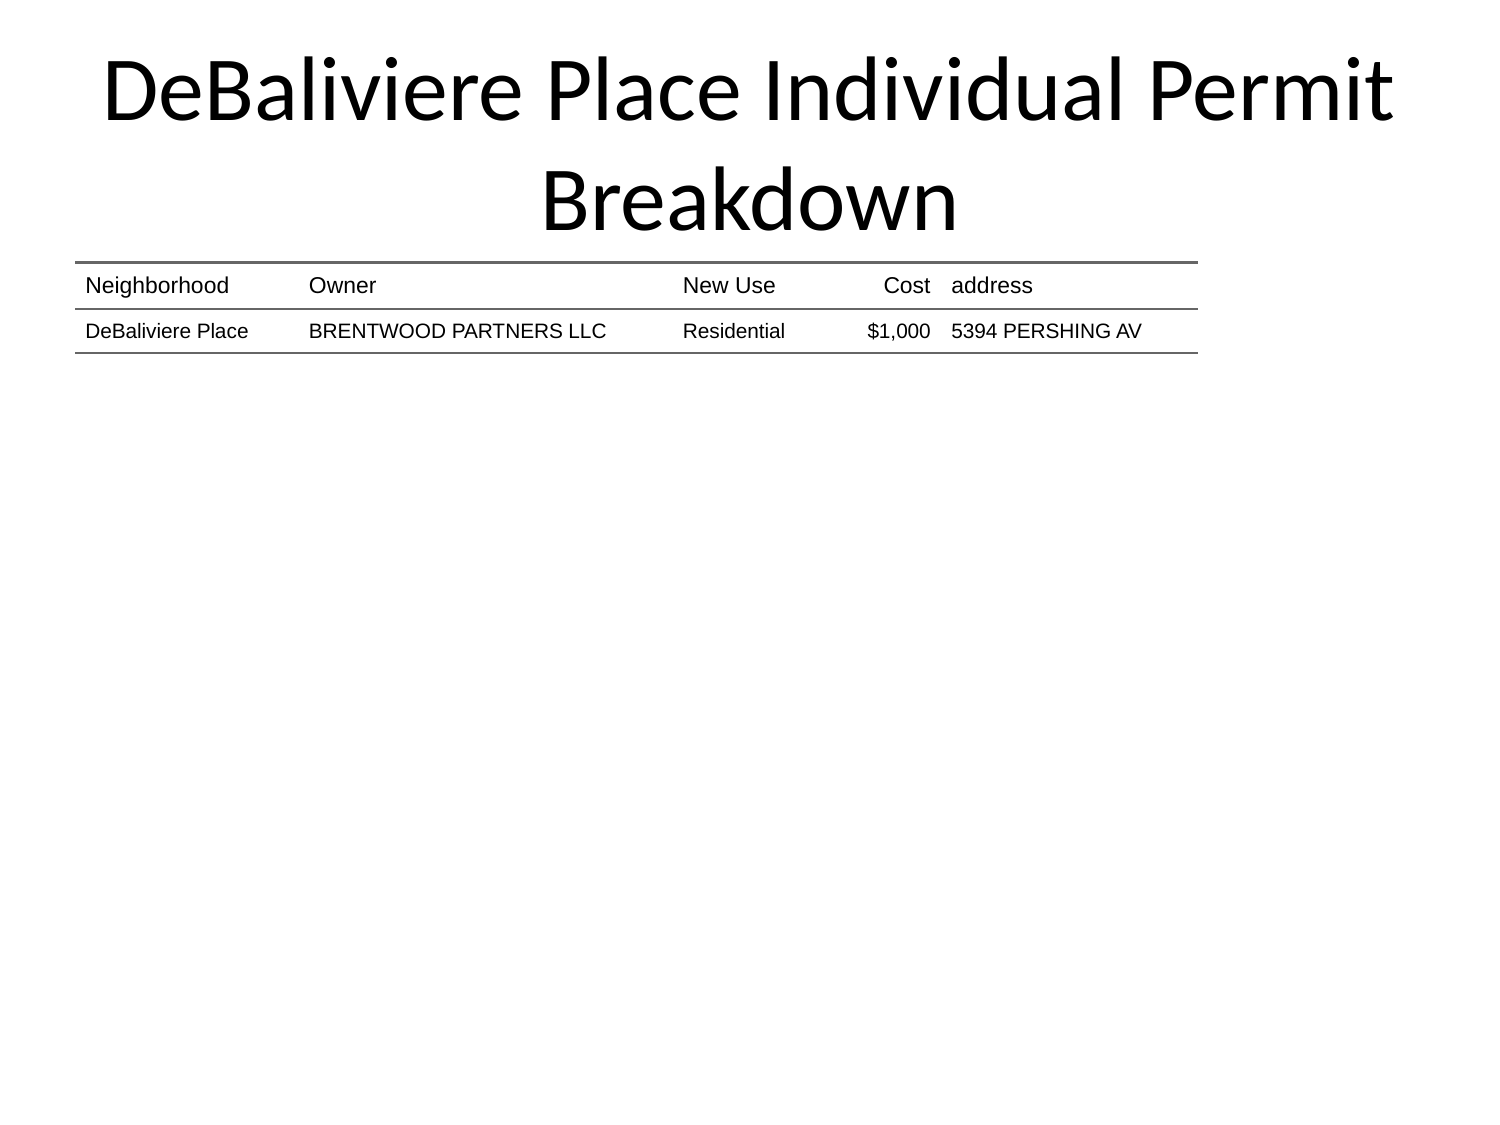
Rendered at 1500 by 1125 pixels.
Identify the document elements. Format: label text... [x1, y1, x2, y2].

title DeBaliviere Place Individual Permit Breakdown [75, 45, 1425, 233]
table_cell Residential [672, 310, 829, 352]
table_header Owner [299, 264, 672, 308]
table_cell $1,000 [829, 310, 941, 352]
table_header address [941, 264, 1198, 308]
table_cell BRENTWOOD PARTNERS LLC [299, 310, 672, 352]
table_cell 5394 PERSHING AV [941, 310, 1198, 352]
table_header Cost [829, 264, 941, 308]
table_header Neighborhood [75, 264, 299, 308]
table_cell DeBaliviere Place [75, 310, 299, 352]
table_header New Use [672, 264, 829, 308]
